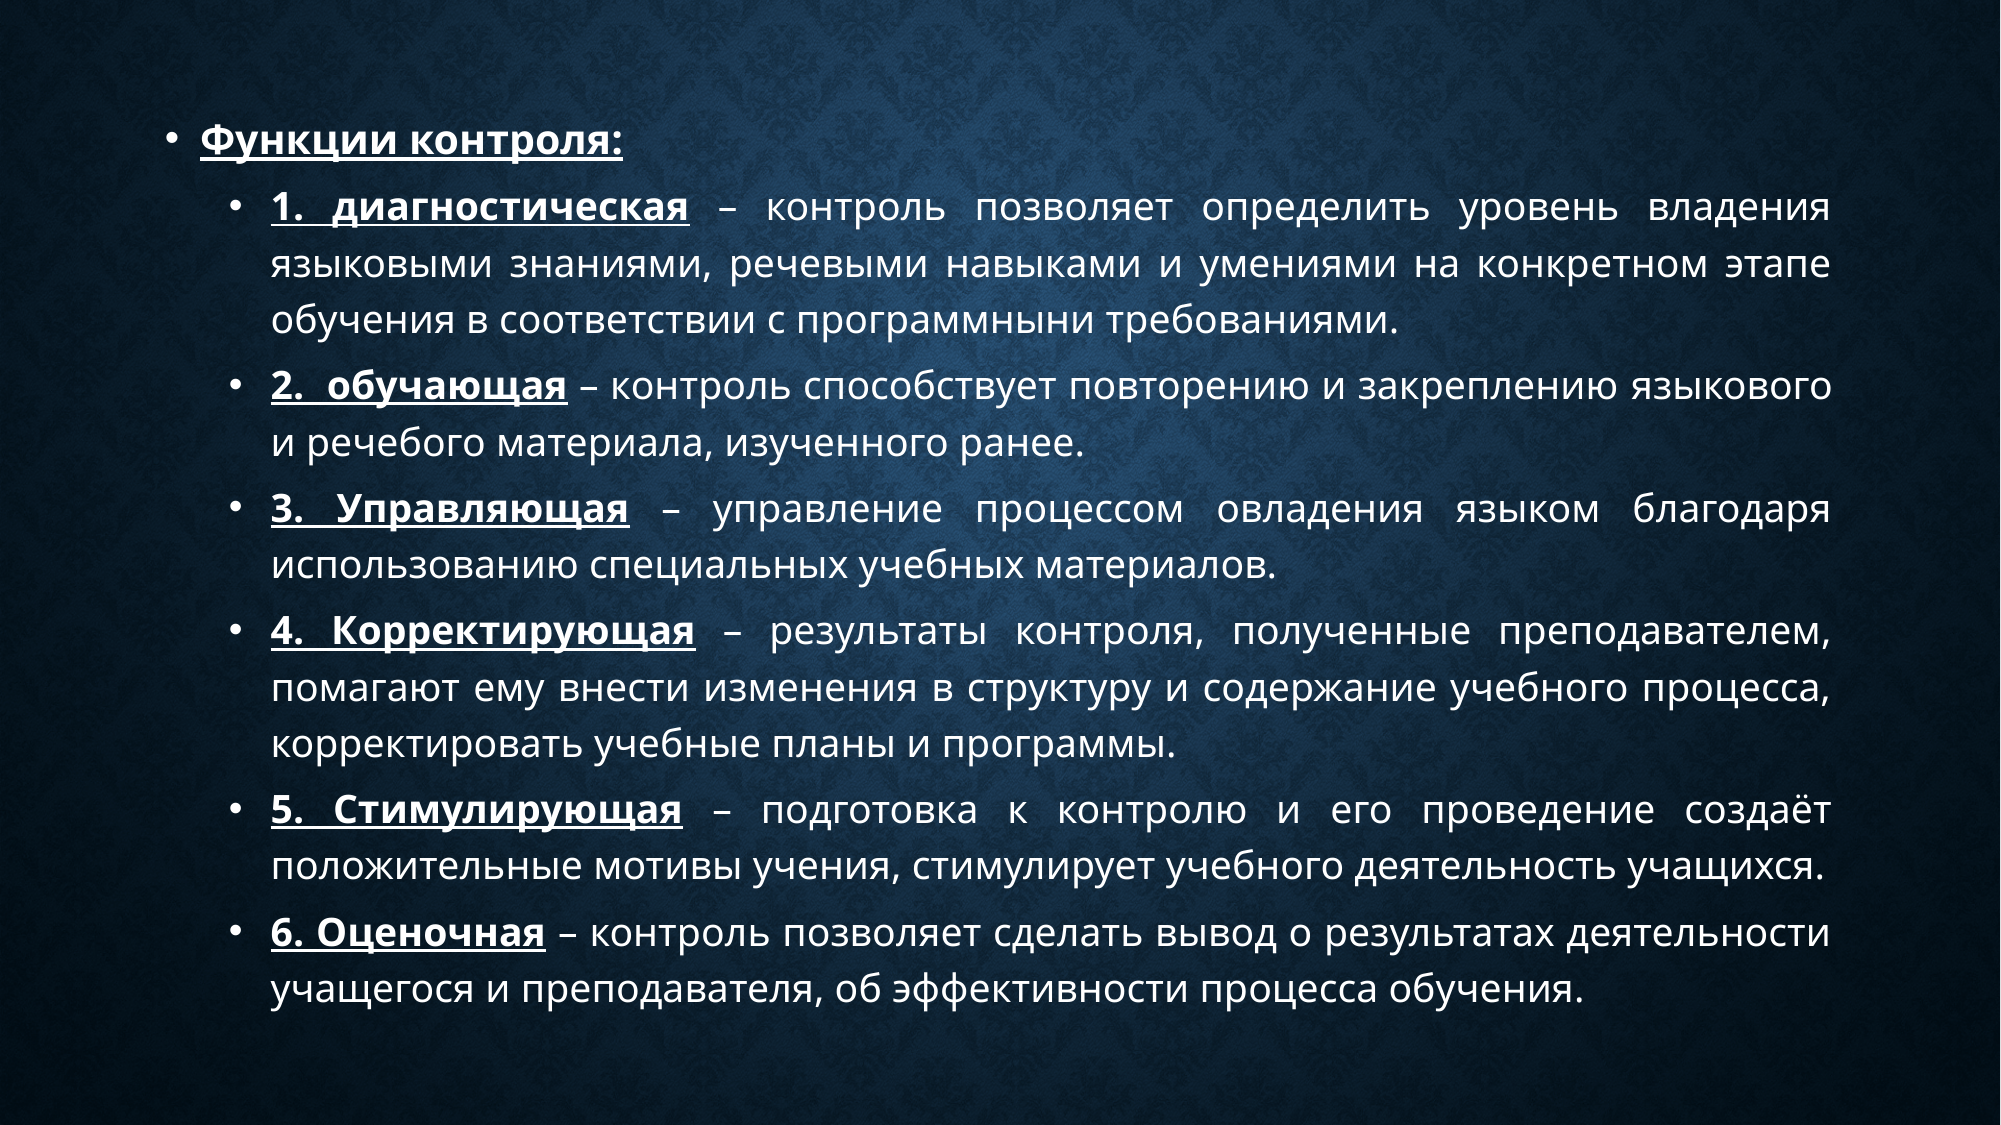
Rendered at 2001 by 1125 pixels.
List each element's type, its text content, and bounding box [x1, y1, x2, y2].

list Функции контроля: 1. диагностическая – контроль позволяет определить уровень владения языковыми знаниями, речевыми навыками и умениями на конкретном этапе обучения в соответствии с программныни требованиями. 2. обучающая – контроль способствует повторению и закреплению языкового и речебого материала, изученного ранее. 3. Управляющая – управление процессом овладения языком благодаря использованию специальных учебных материалов. 4. Корректирующая – результаты контроля, полученные преподавателем, помагают ему внести изменения в структуру и содержание учебного процесса, корректировать учебные планы и программы. 5. Стимулирующая – подготовка к контролю и его проведение создаёт положительные мотивы учения, стимулирует учебного деятельность учащихся. 6. Оценочная – контроль позволяет сделать вывод о результатах деятельности учащегося и преподавателя, об эффективности процесса обучения. [149, 95, 1849, 1068]
